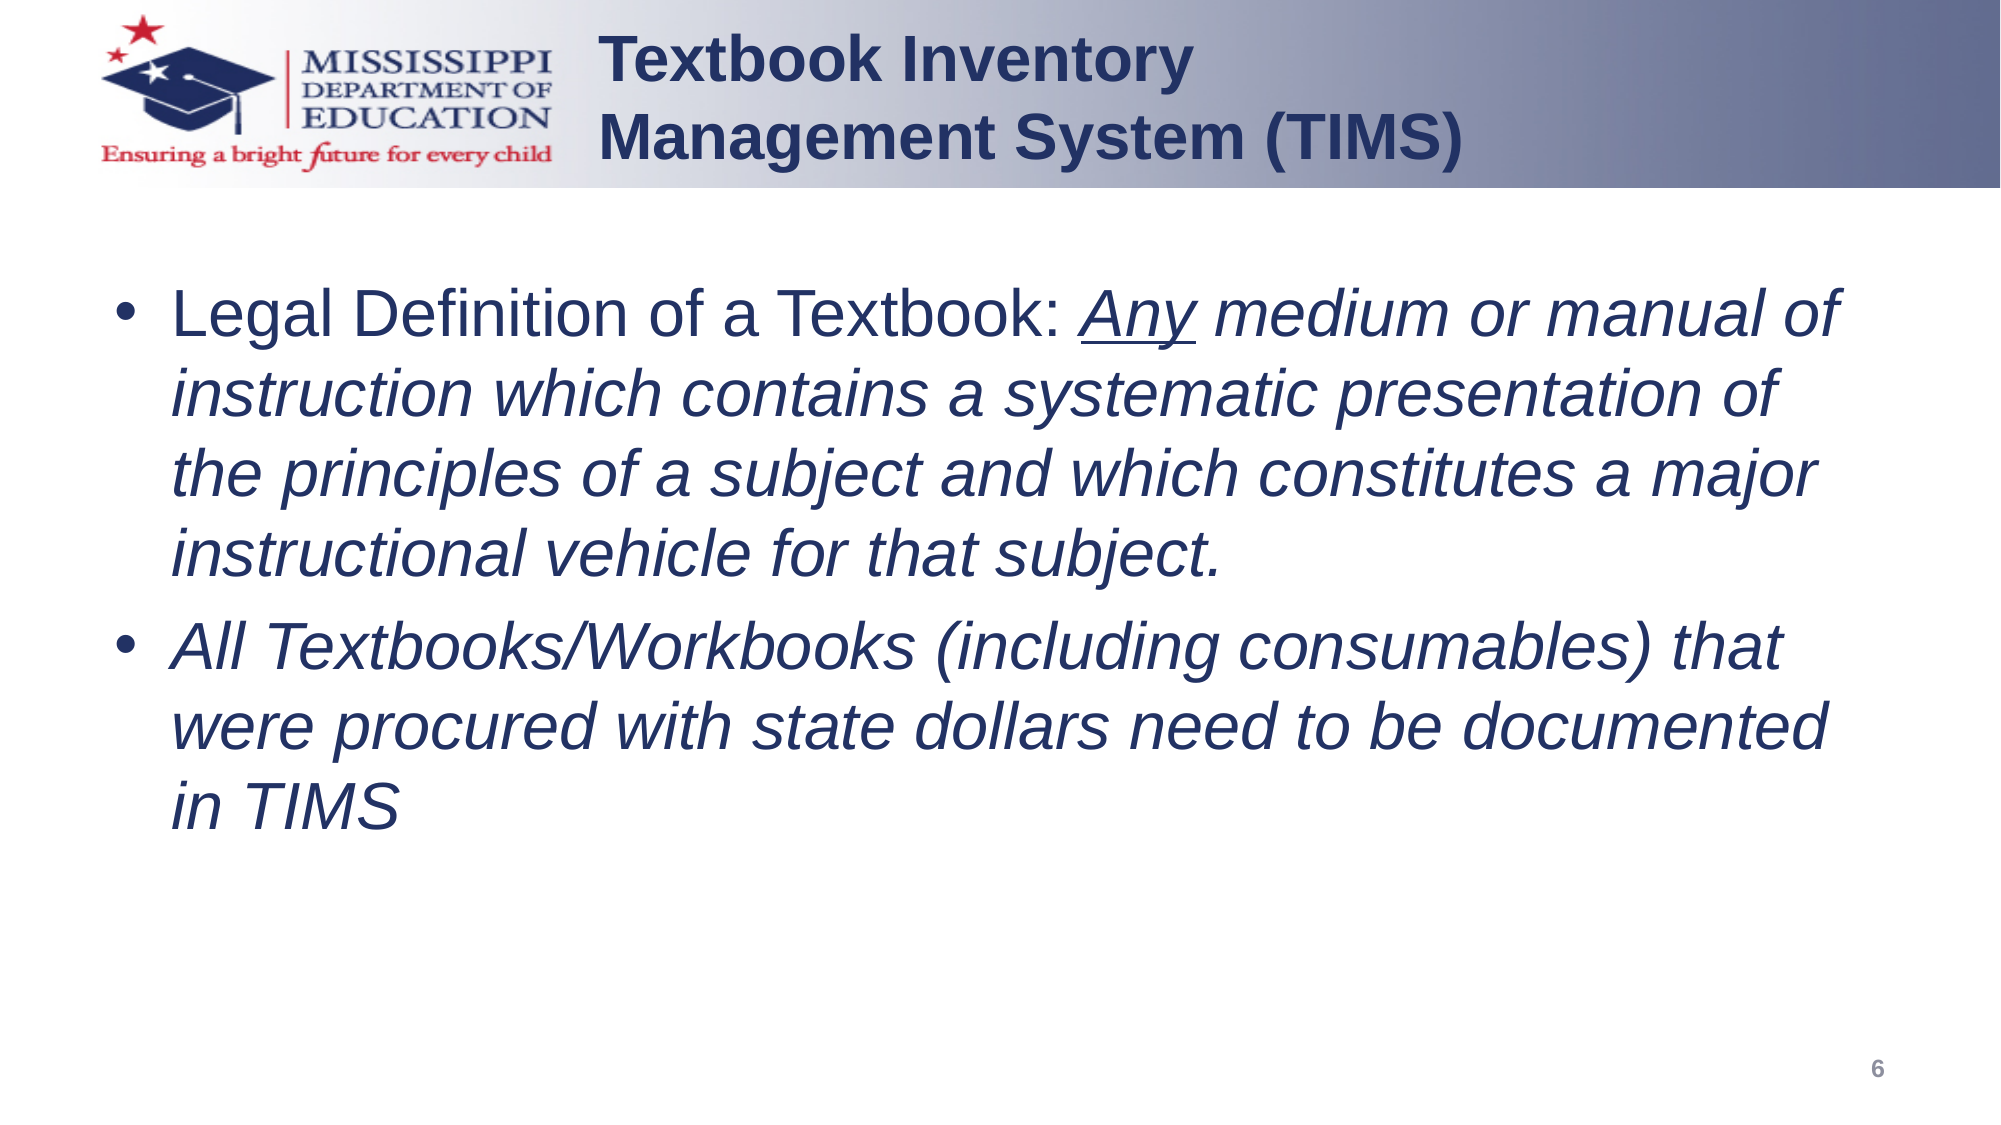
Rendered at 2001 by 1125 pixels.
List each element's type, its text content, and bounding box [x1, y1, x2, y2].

picture [0, 0, 2001, 188]
list Legal Definition of a Textbook: Any medium or manual of instruction which contains a systematic presentation of the principles of a subject and which constitutes a major instructional vehicle for that subject. All Textbooks/Workbooks (including consumables) that were procured with state dollars need to be documented in TIMS [99, 262, 1900, 1005]
slide_number 6 [1433, 1026, 1900, 1109]
list Textbook Inventory Management System (TIMS) [583, 8, 1484, 184]
